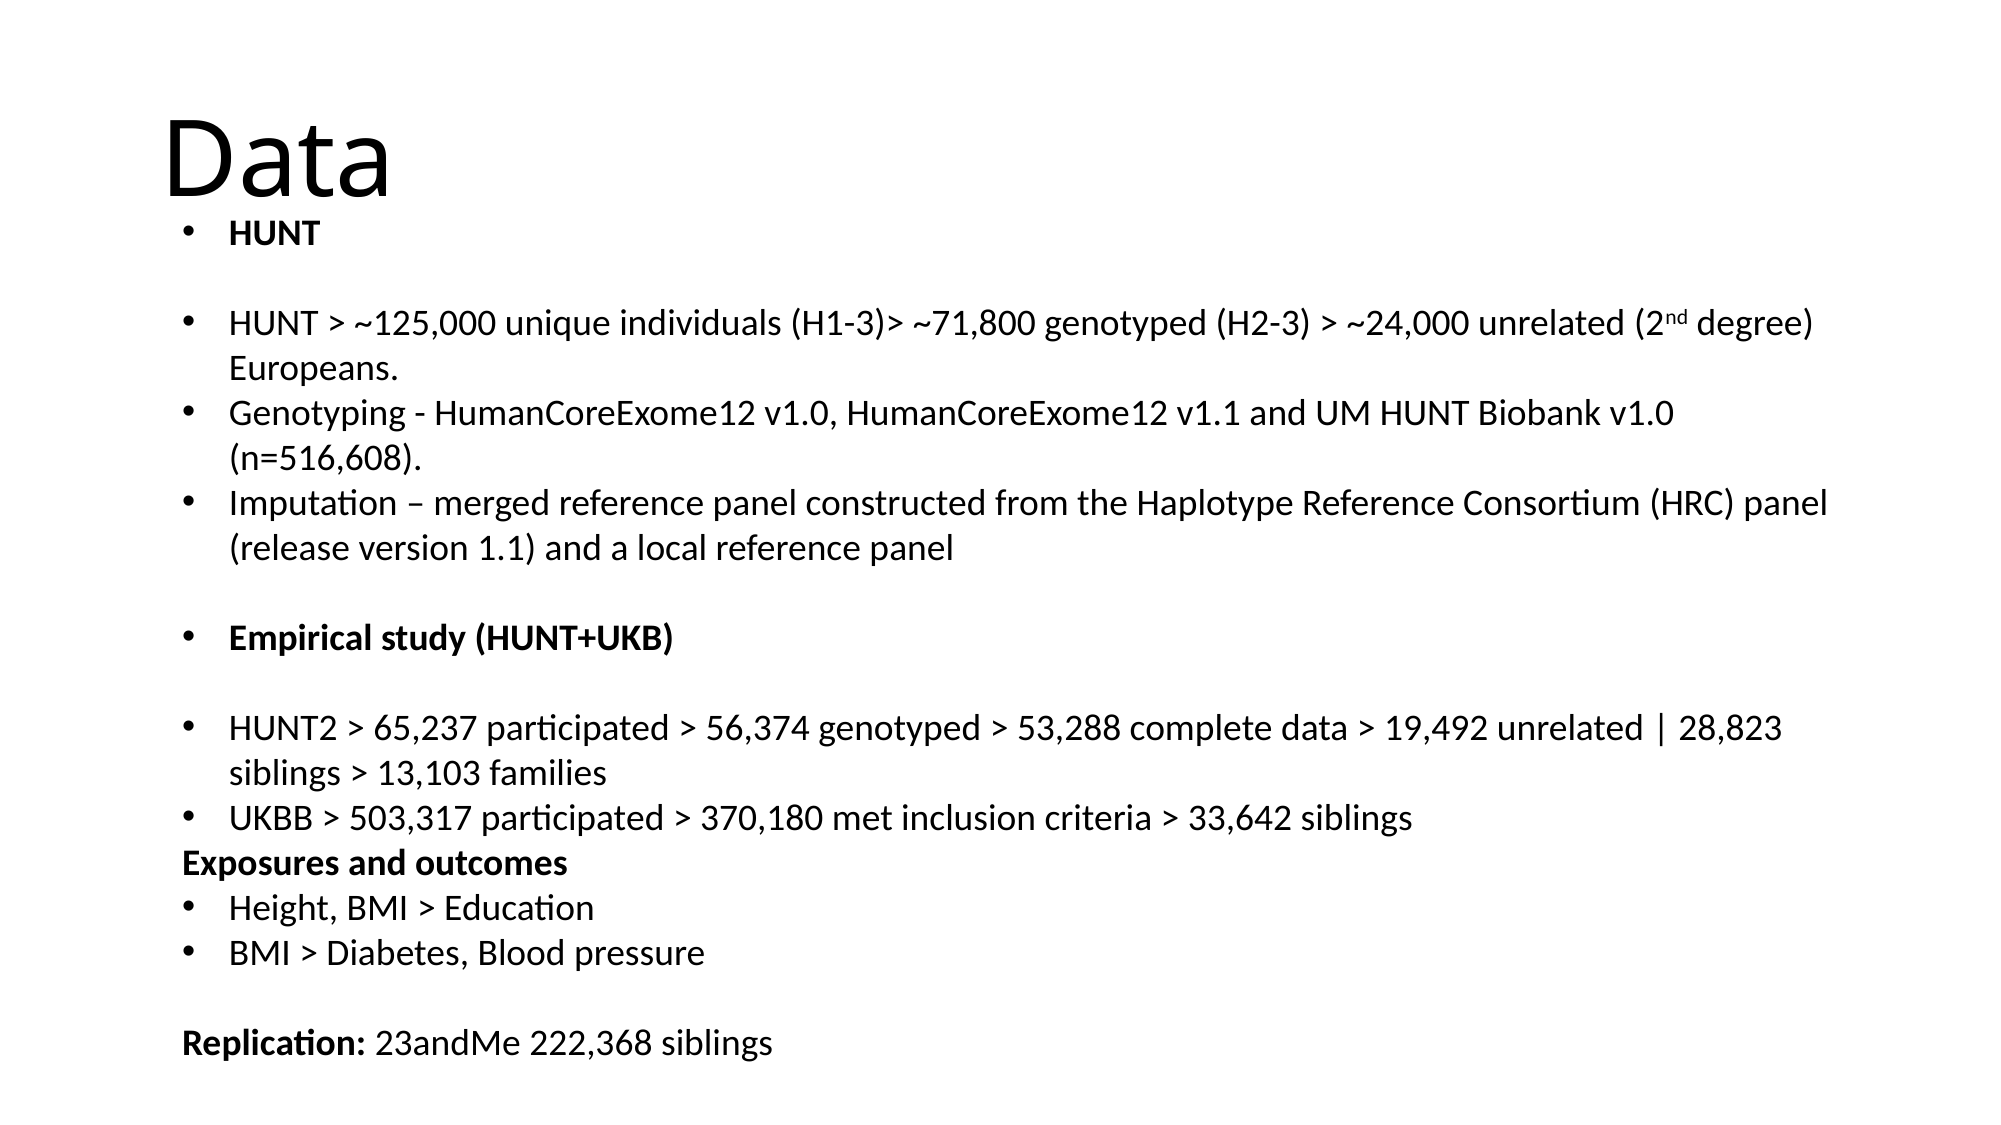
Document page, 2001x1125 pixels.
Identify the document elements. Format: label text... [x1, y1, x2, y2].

text_box HUNT HUNT > ~125,000 unique individuals (H1-3)> ~71,800 genotyped (H2-3) > ~24,000 unrelated (2nd degree) Europeans. Genotyping - HumanCoreExome12 v1.0, HumanCoreExome12 v1.1 and UM HUNT Biobank v1.0 (n=516,608). Imputation – merged reference panel constructed from the Haplotype Reference Consortium (HRC) panel (release version 1.1) and a local reference panel Empirical study (HUNT+UKB) HUNT2 > 65,237 participated > 56,374 genotyped > 53,288 complete data > 19,492 unrelated | 28,823 siblings > 13,103 families UKBB > 503,317 participated > 370,180 met inclusion criteria > 33,642 siblings Exposures and outcomes Height, BMI > Education BMI > Diabetes, Blood pressure Replication: 23andMe 222,368 siblings [167, 201, 1889, 1125]
title Data [145, 96, 1000, 227]
